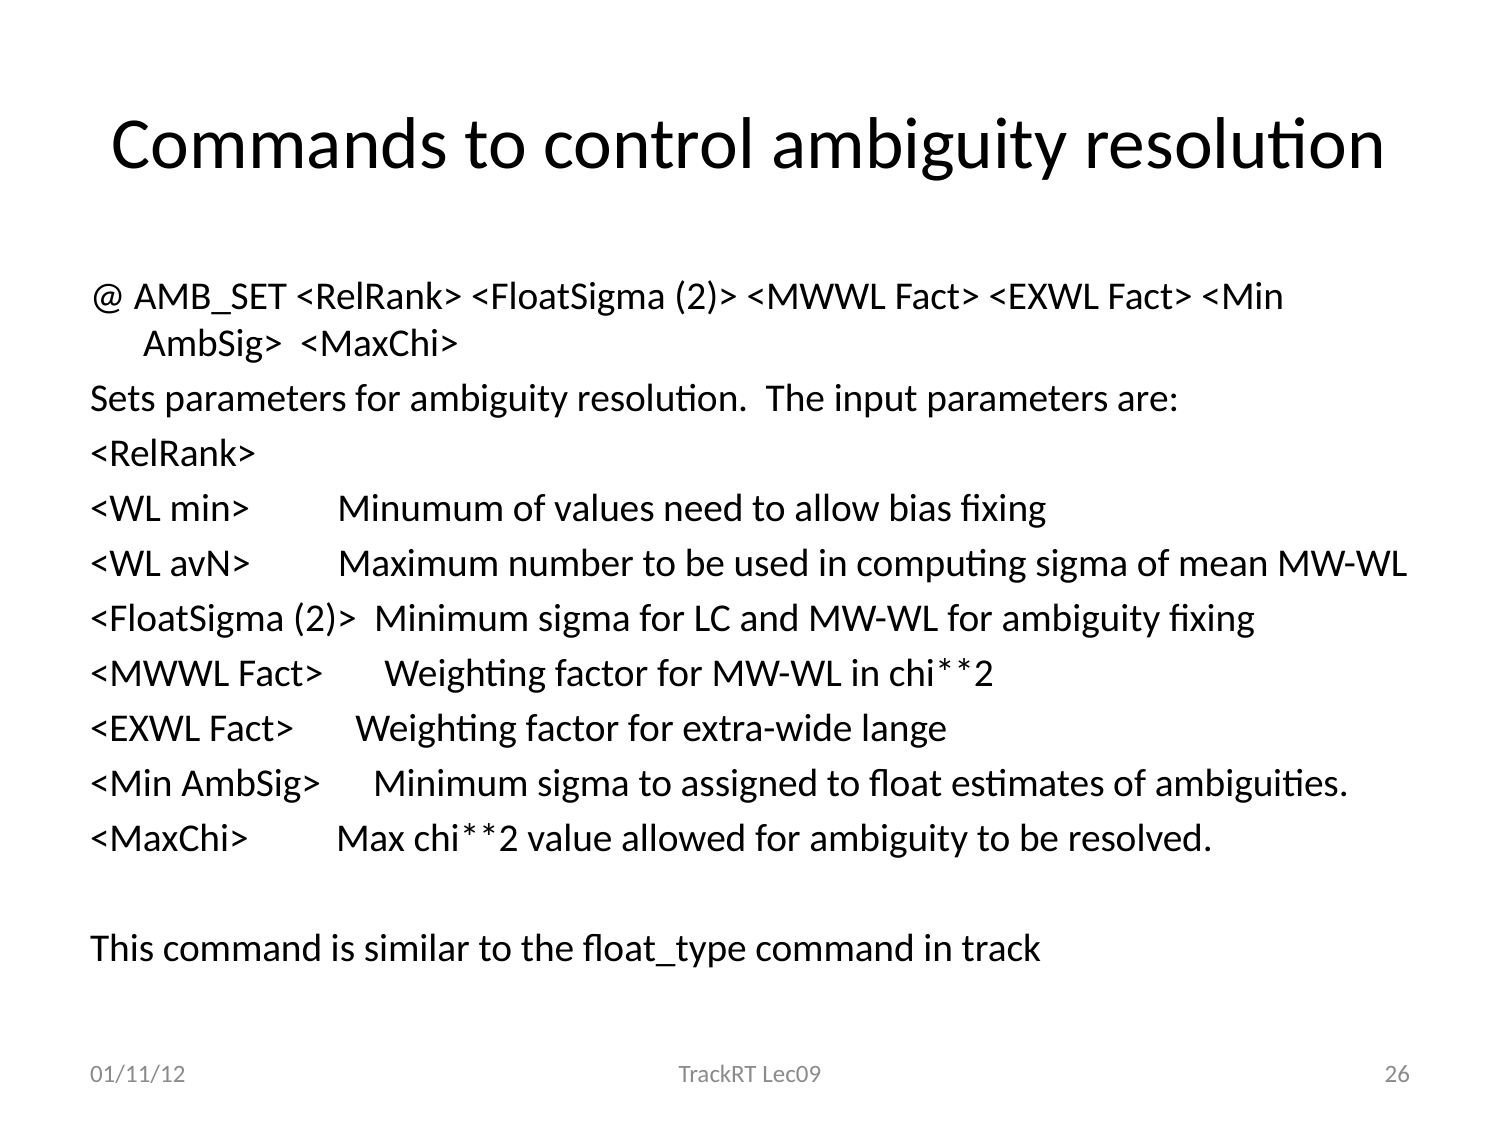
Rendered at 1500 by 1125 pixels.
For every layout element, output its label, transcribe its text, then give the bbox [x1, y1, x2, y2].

list @ AMB_SET <RelRank> <FloatSigma (2)> <MWWL Fact> <EXWL Fact> <Min AmbSig> <MaxChi> Sets parameters for ambiguity resolution. The input parameters are: <RelRank> <WL min> Minumum of values need to allow bias fixing <WL avN> Maximum number to be used in computing sigma of mean MW-WL <FloatSigma (2)> Minimum sigma for LC and MW-WL for ambiguity fixing <MWWL Fact> Weighting factor for MW-WL in chi**2 <EXWL Fact> Weighting factor for extra-wide lange <Min AmbSig> Minimum sigma to assigned to float estimates of ambiguities. <MaxChi> Max chi**2 value allowed for ambiguity to be resolved. This command is similar to the float_type command in track [75, 262, 1425, 1005]
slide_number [75, 1042, 425, 1103]
title Commands to control ambiguity resolution [75, 45, 1425, 233]
footer TrackRT Lec09 [512, 1042, 988, 1103]
slide_number 26 [1074, 1042, 1425, 1103]
